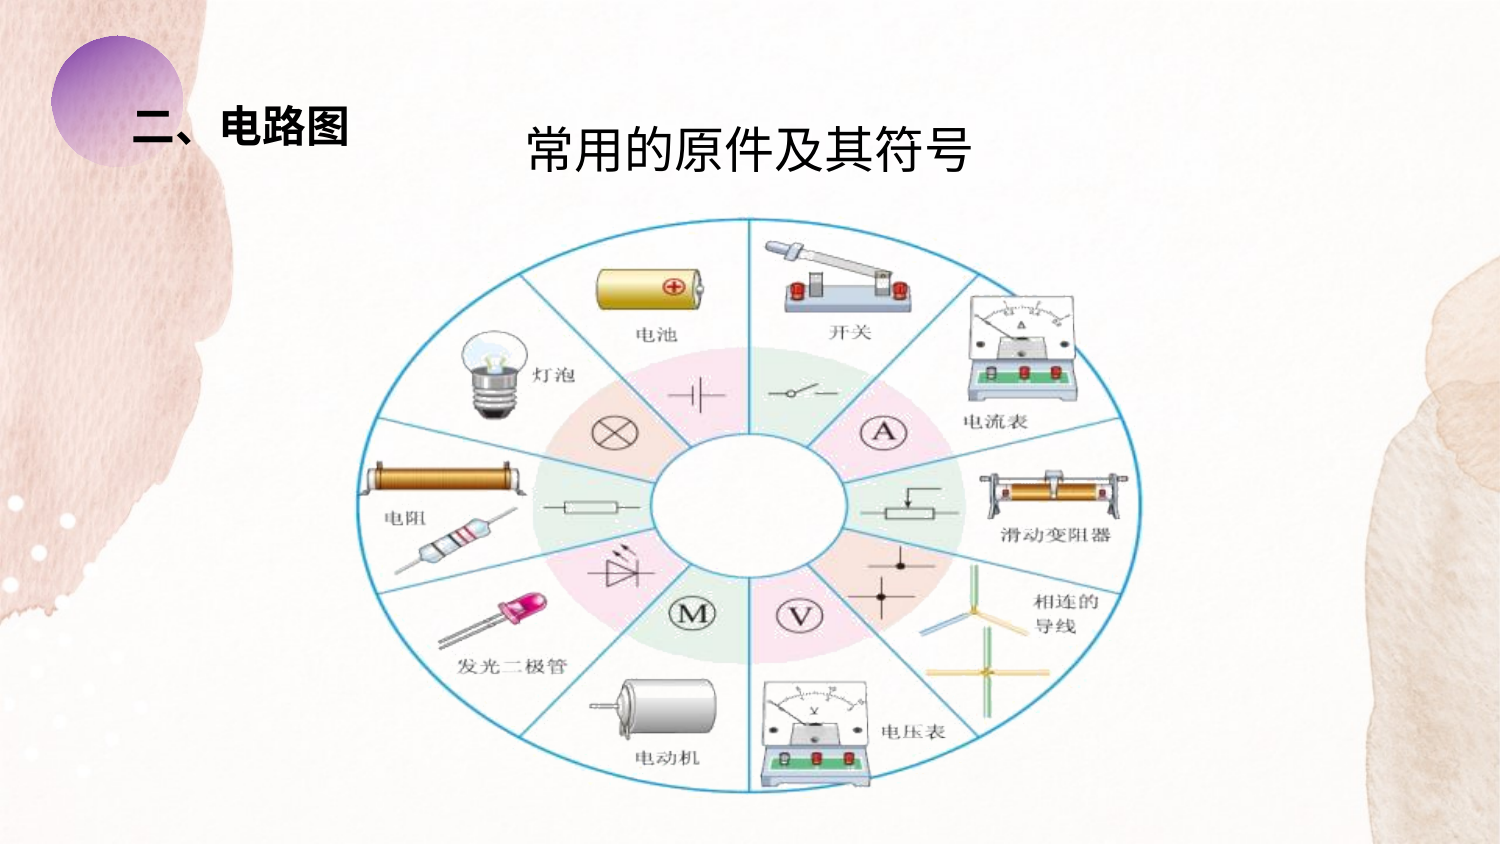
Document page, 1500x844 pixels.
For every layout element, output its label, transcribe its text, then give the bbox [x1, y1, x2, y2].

text_box 二、电路图 [119, 92, 362, 157]
picture [0, 0, 1500, 844]
text_box 常用的原件及其符号 [513, 113, 987, 185]
